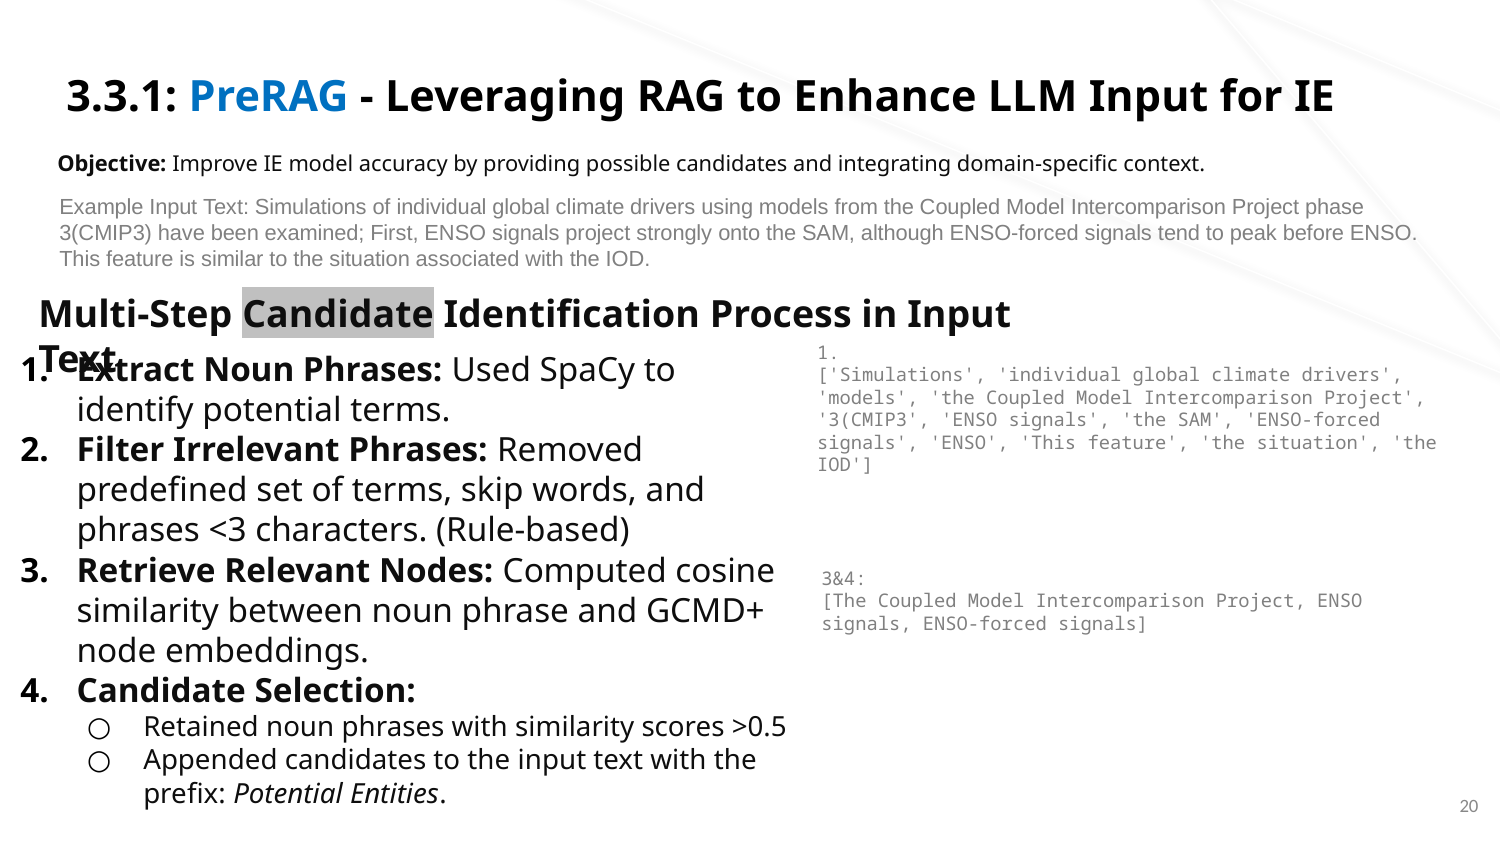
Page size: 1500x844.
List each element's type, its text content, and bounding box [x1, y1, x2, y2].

slide_number 20 [1403, 779, 1494, 844]
text_box Example Input Text: Simulations of individual global climate drivers using models from the Coupled Model Intercomparison Project phase 3(CMIP3) have been examined; First, ENSO signals project strongly onto the SAM, although ENSO-forced signals tend to peak before ENSO. This feature is similar to the situation associated with the IOD. [44, 185, 1443, 279]
title 3.3.1: PreRAG - Leveraging RAG to Enhance LLM Input for IE [51, 52, 1449, 147]
list Extract Noun Phrases: Used SpaCy to identify potential terms. Filter Irrelevant Phrases: Removed predefined set of terms, skip words, and phrases <3 characters. (Rule-based) Retrieve Relevant Nodes: Computed cosine similarity between noun phrase and GCMD+ node embeddings. Candidate Selection: Retained noun phrases with similarity scores >0.5 Appended candidates to the input text with the prefix: Potential Entities. [0, 333, 807, 844]
text_box 1. ['Simulations', 'individual global climate drivers', 'models', 'the Coupled Model Intercomparison Project', '3(CMIP3', 'ENSO signals', 'the SAM', 'ENSO-forced signals', 'ENSO', 'This feature', 'the situation', 'the IOD'] [802, 333, 1471, 483]
text_box 3&4: [The Coupled Model Intercomparison Project, ENSO signals, ENSO-forced signals] [806, 558, 1402, 642]
text_box Multi-Step Candidate Identification Process in Input Text [23, 282, 1115, 433]
text_box Objective: Improve IE model accuracy by providing possible candidates and integrating domain-specific context. [23, 142, 1346, 184]
